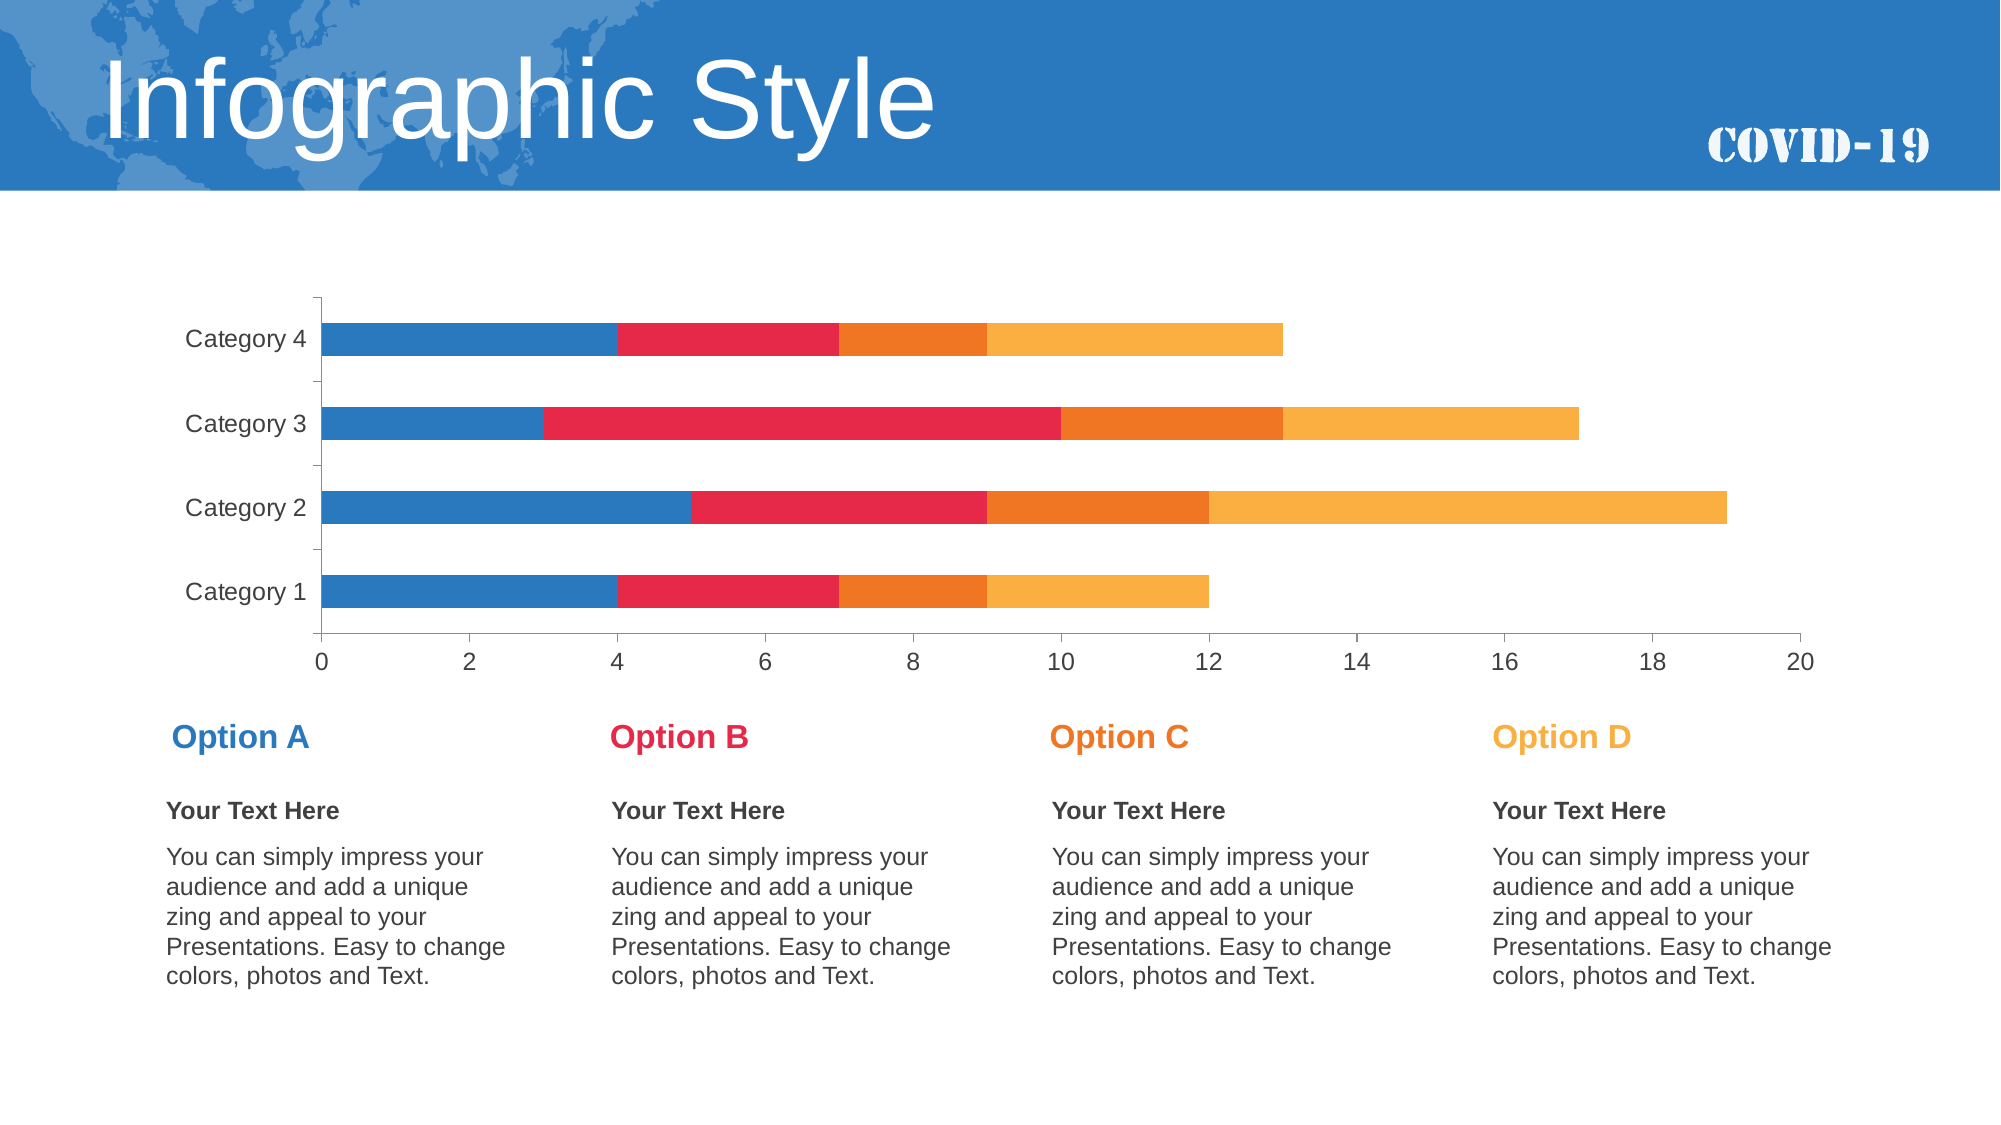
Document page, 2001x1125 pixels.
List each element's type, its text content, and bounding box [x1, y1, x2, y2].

text_box Option D [1477, 707, 1847, 763]
text_box Option A [156, 707, 534, 763]
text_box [151, 787, 533, 1000]
text_box Option C [1034, 707, 1417, 763]
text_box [1477, 787, 1860, 1000]
text_box Option B [595, 707, 974, 763]
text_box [596, 787, 978, 1000]
list Infographic Style [86, 42, 1952, 162]
chart [151, 289, 1849, 683]
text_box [1036, 787, 1419, 1000]
